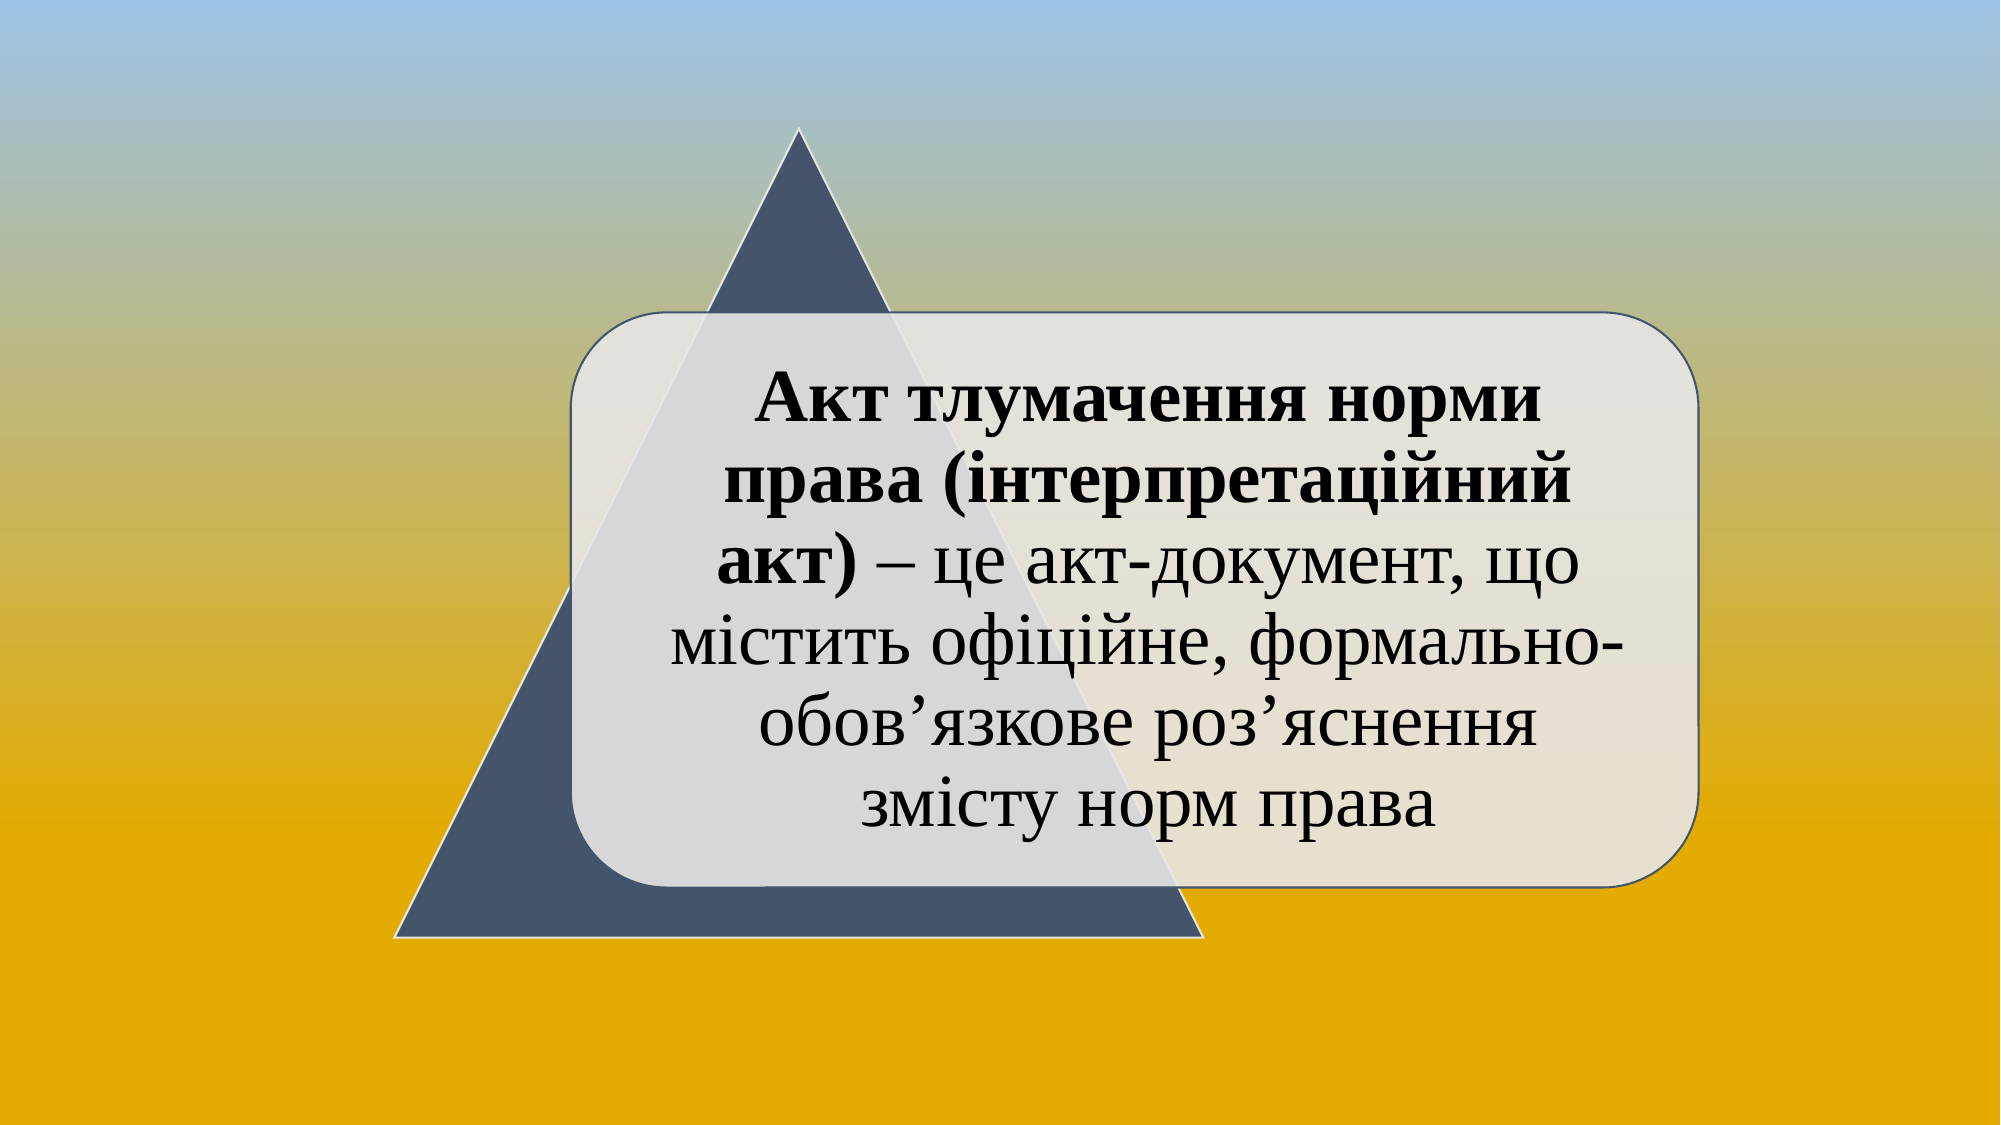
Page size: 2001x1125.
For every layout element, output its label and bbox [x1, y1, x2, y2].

list [147, 128, 1873, 938]
